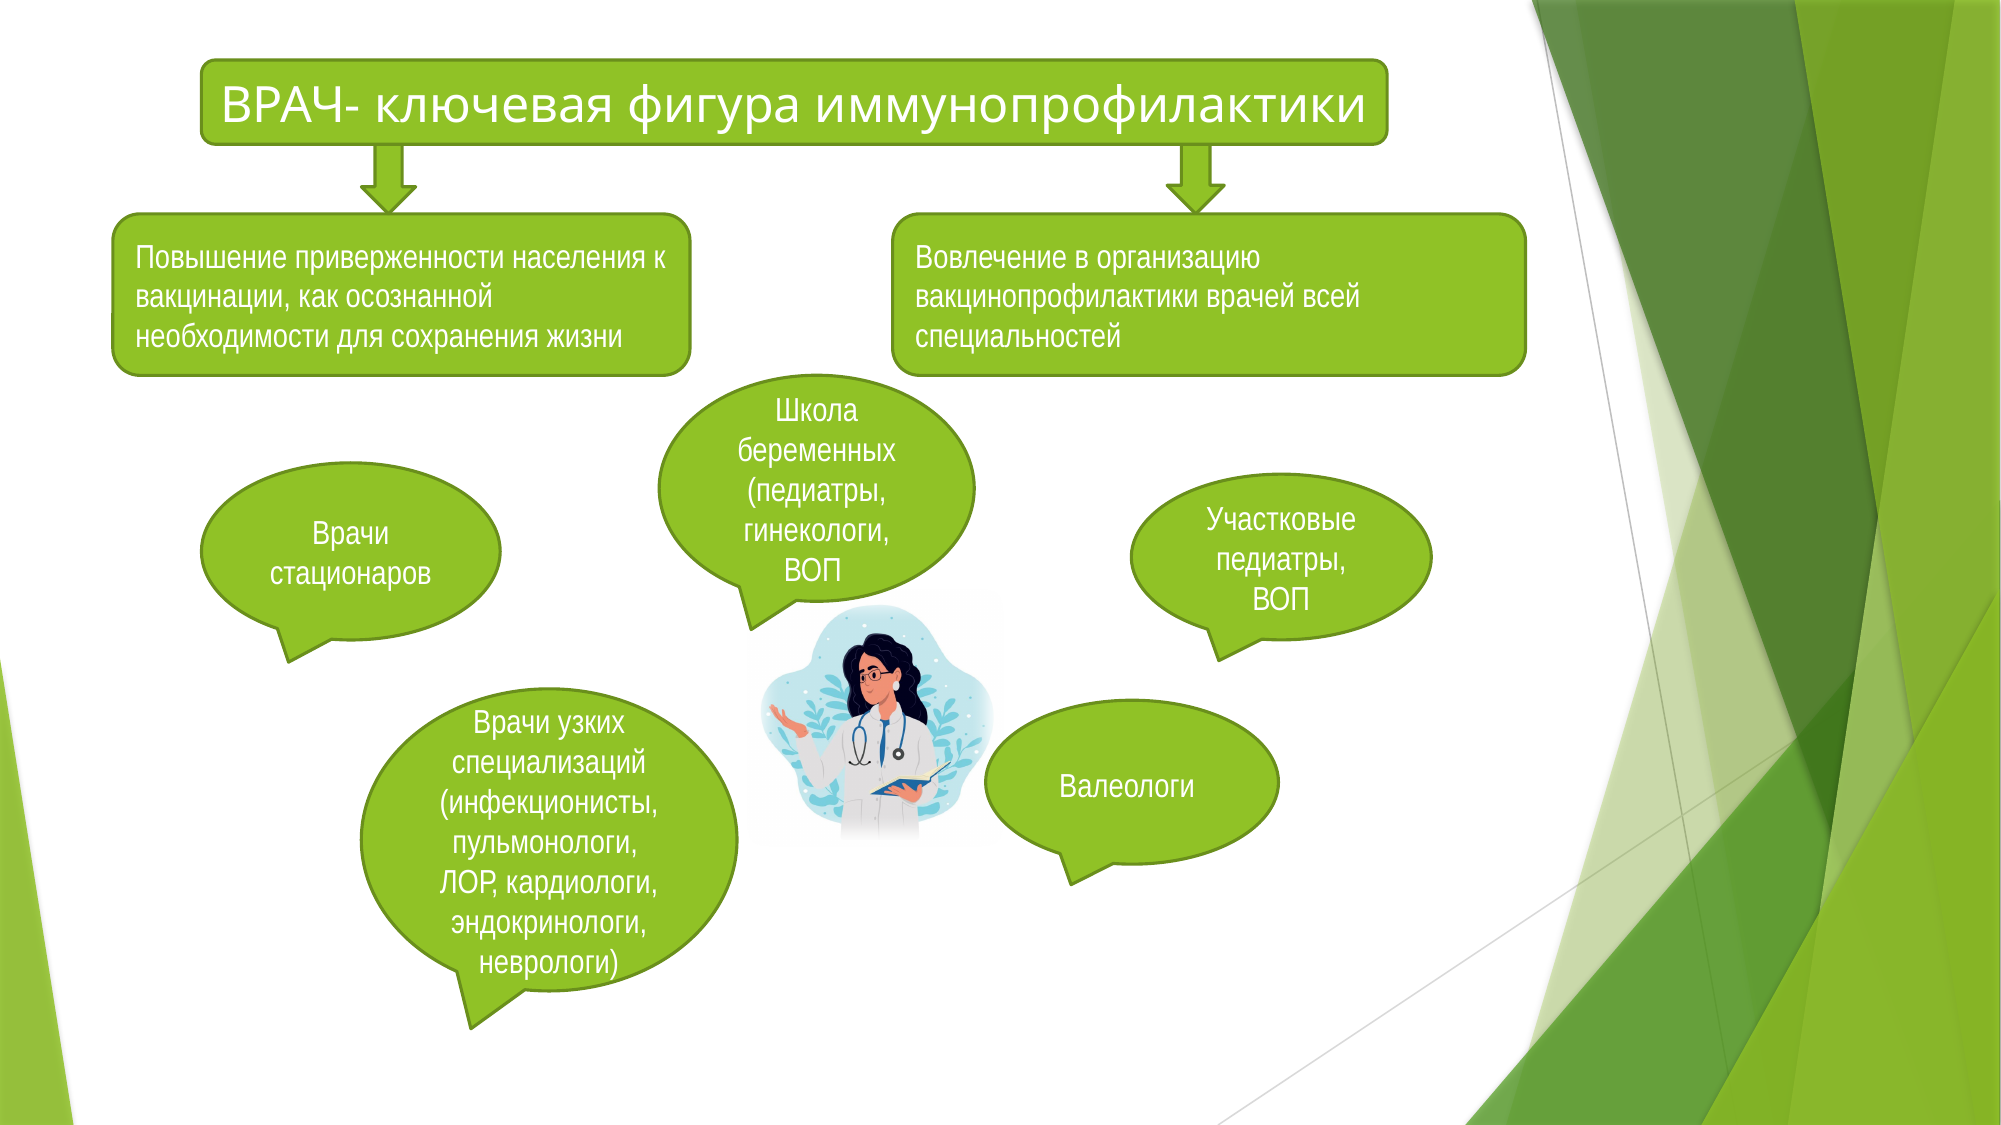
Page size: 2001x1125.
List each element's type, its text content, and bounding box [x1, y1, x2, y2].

text_box Валеологи [1010, 698, 1281, 887]
text_box ВРАЧ- ключевая фигура иммунопрофилактики [199, 58, 1389, 146]
text_box [359, 146, 418, 216]
text_box [1165, 146, 1226, 212]
text_box Вовлечение в организацию вакцинопрофилактики врачей всей специальностей [891, 212, 1528, 377]
text_box Школа беременных (педиатры, гинекологи, ВОП [657, 373, 976, 596]
text_box Повышение приверженности населения к вакцинации, как осознанной необходимости для сохранения жизни [111, 212, 692, 377]
picture [745, 587, 1005, 848]
text_box Врачи стационаров [199, 461, 502, 664]
text_box Участковые педиатры, ВОП [1129, 472, 1433, 663]
text_box Врачи узких специализаций (инфекционисты, пульмонологи, ЛОР, кардиологи, эндокринологи, неврологи) [359, 687, 739, 1031]
